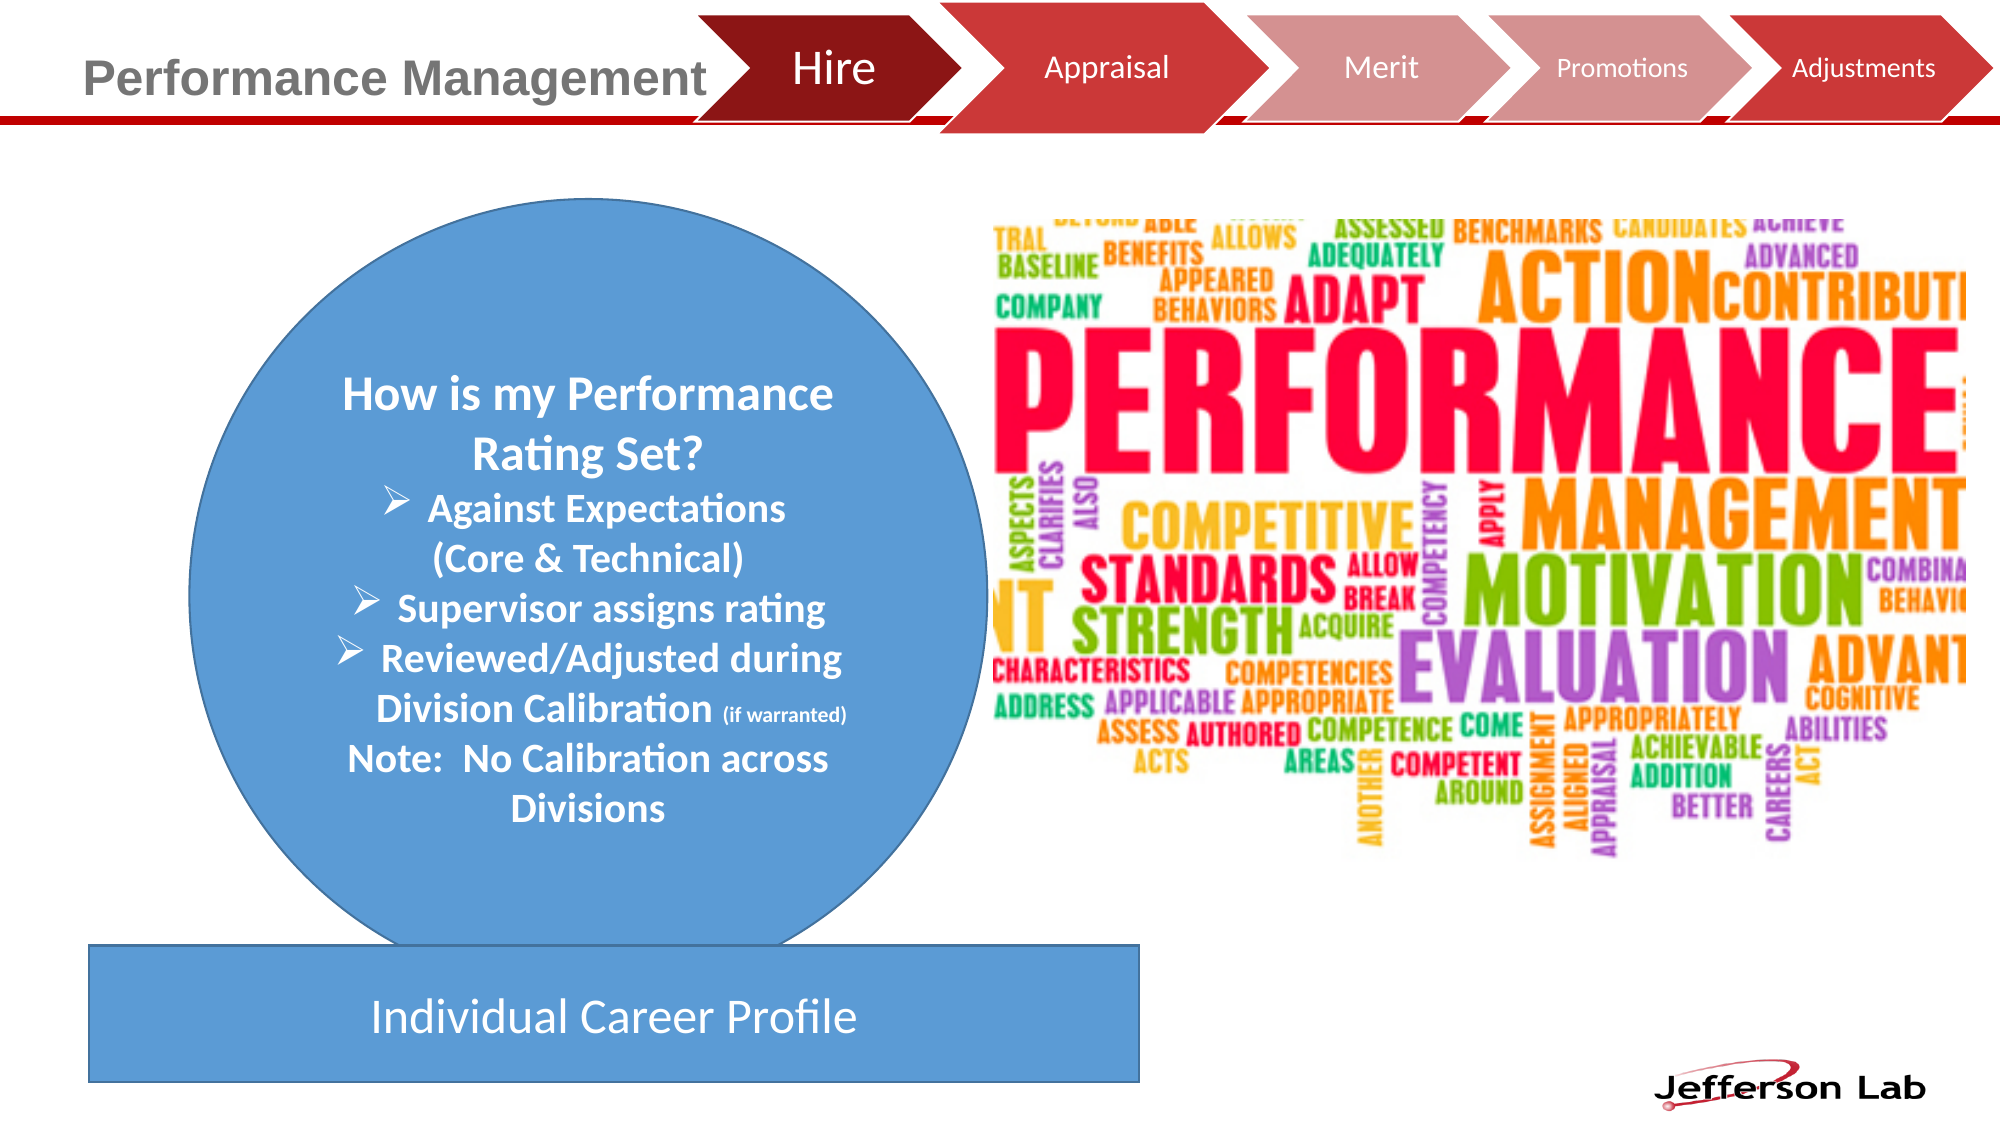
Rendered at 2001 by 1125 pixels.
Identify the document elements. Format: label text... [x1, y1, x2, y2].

title Performance Management [67, 39, 694, 120]
picture [993, 219, 1966, 866]
text_box Individual Career Profile [89, 945, 1140, 1082]
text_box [694, 0, 1996, 208]
picture [1651, 1051, 1943, 1122]
text_box How is my Performance Rating Set? Against Expectations (Core & Technical) Supervisor assigns rating Reviewed/Adjusted during Division Calibration (if warranted) Note: No Calibration across Divisions [189, 199, 988, 945]
